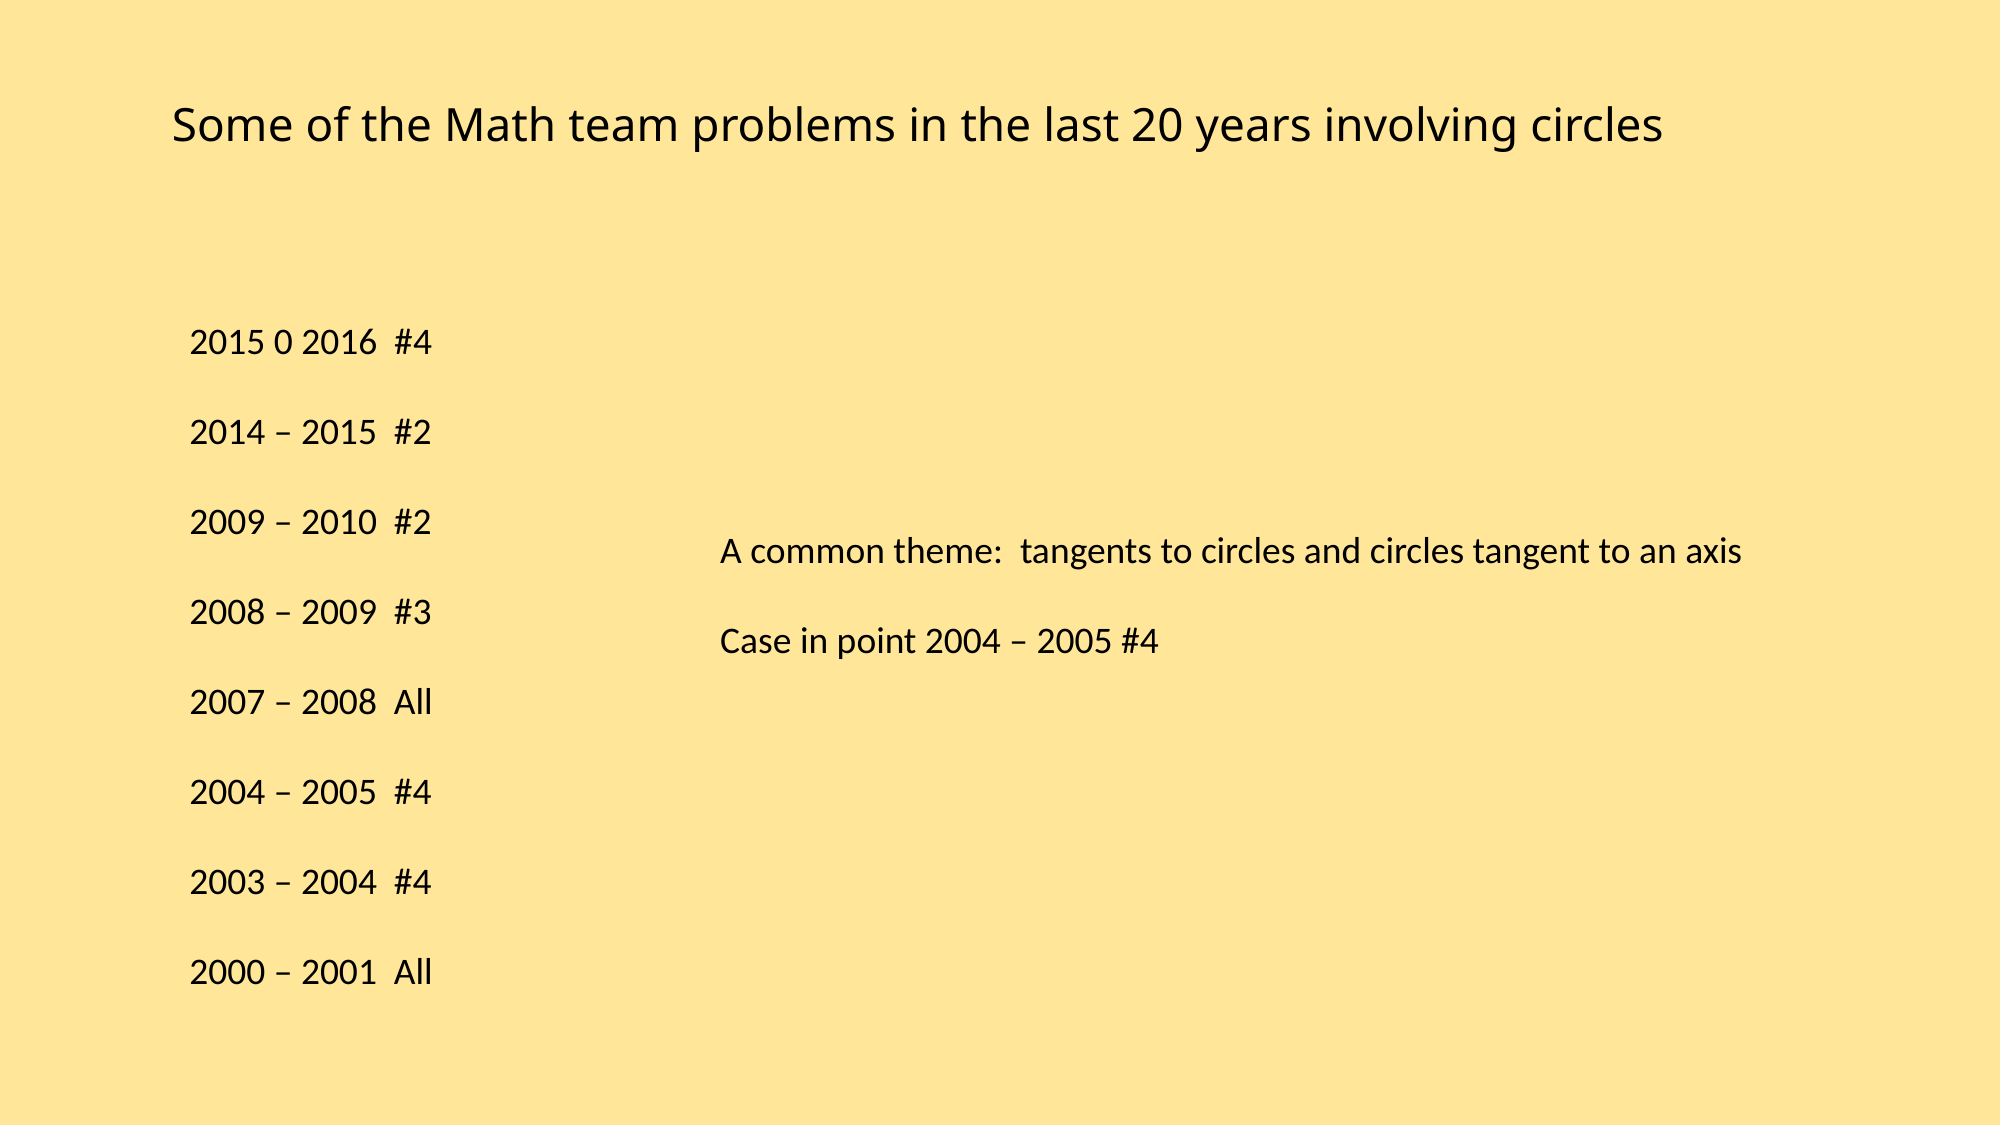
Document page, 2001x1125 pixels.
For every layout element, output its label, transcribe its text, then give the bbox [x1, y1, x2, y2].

text_box 2015 0 2016 #4 2014 – 2015 #2 2009 – 2010 #2 2008 – 2009 #3 2007 – 2008 All 2004 – 2005 #4 2003 – 2004 #4 2000 – 2001 All [174, 310, 448, 1000]
text_box A common theme: tangents to circles and circles tangent to an axis Case in point 2004 – 2005 #4 [705, 518, 1759, 669]
title Some of the Math team problems in the last 20 years involving circles [50, 79, 1776, 175]
